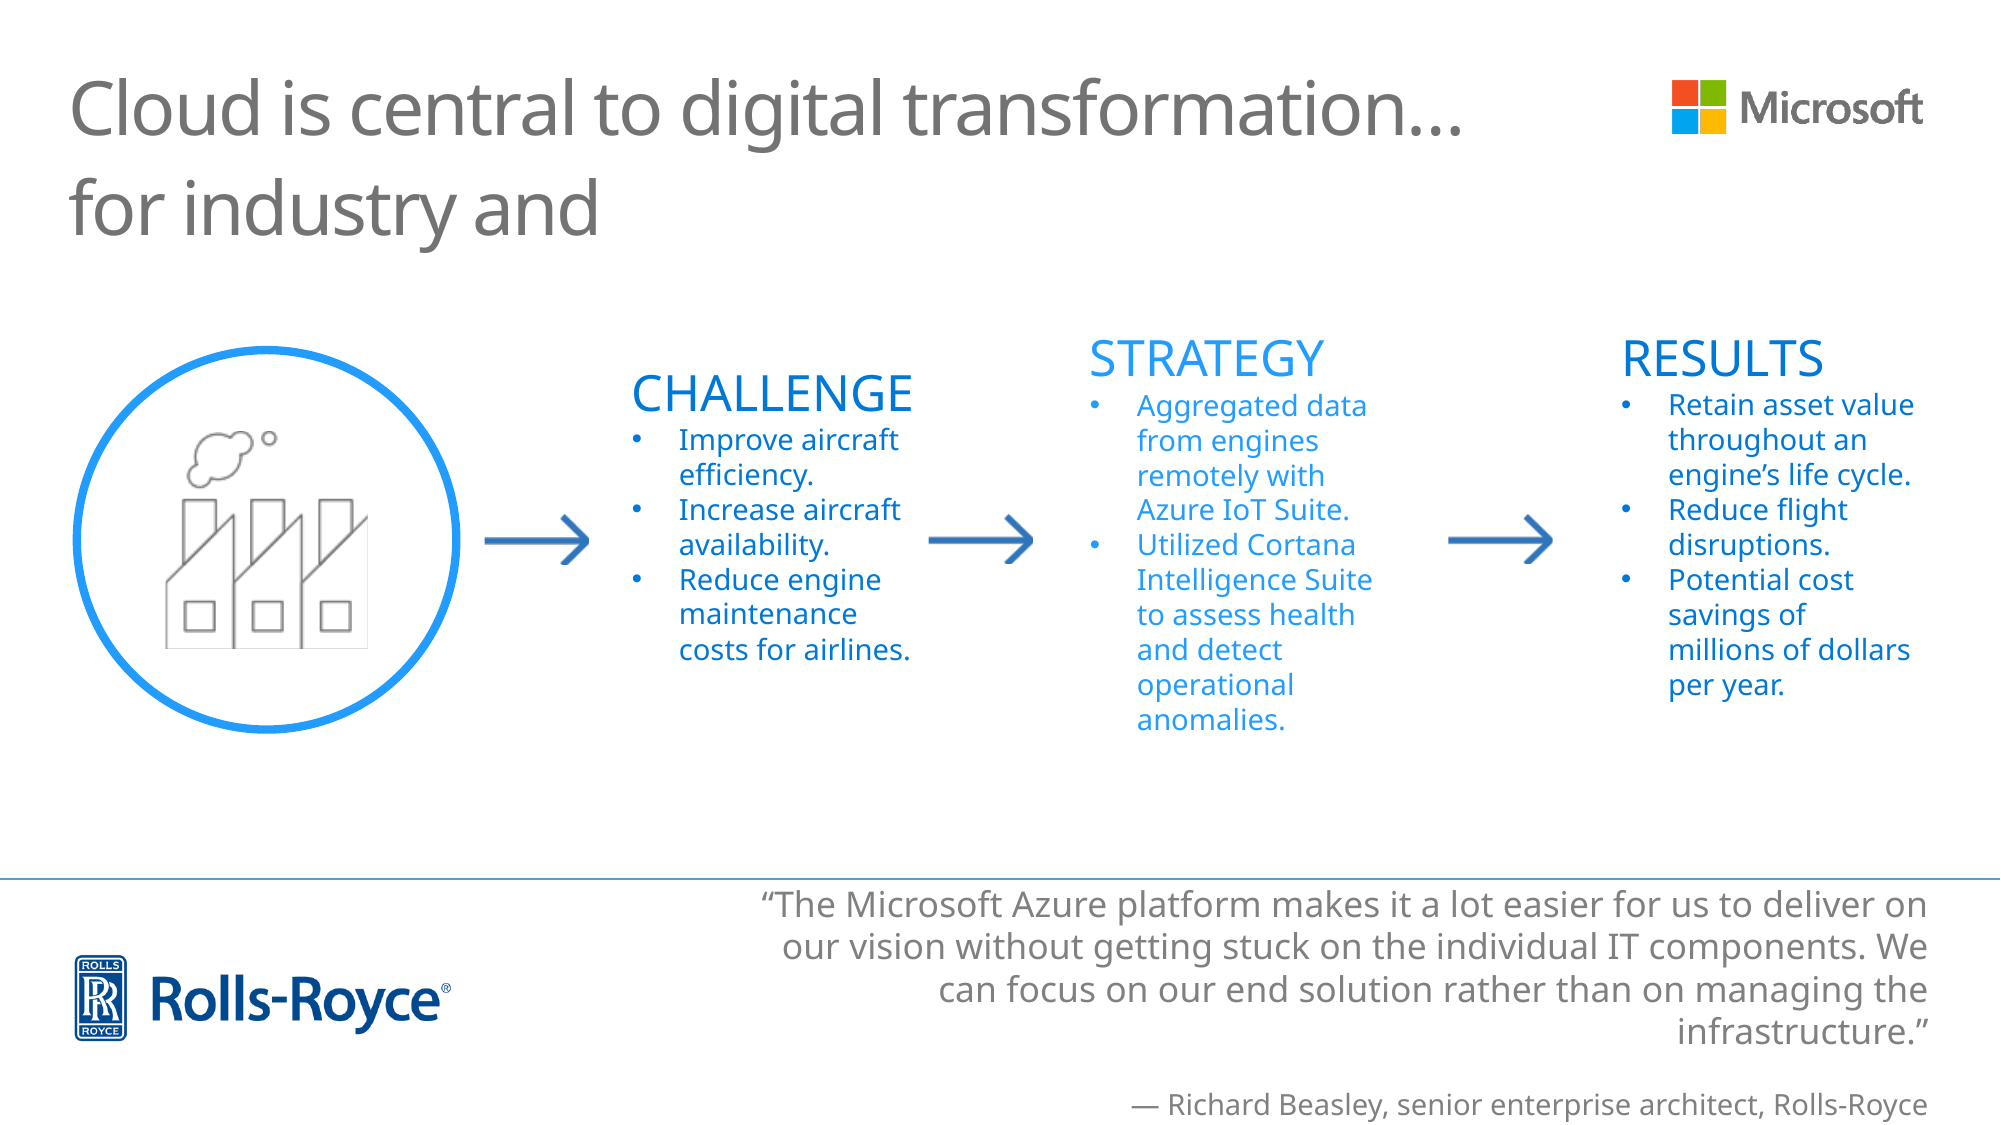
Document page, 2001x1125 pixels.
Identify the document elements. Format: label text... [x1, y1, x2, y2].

text_box Results Retain asset value throughout an engine’s life cycle. Reduce flight disruptions. Potential cost savings of millions of dollars per year. [1606, 319, 1932, 709]
text_box Cloud is central to digital transformation… for industry and [68, 35, 1874, 294]
text_box [76, 349, 457, 731]
picture [1672, 80, 1923, 134]
picture [165, 431, 368, 649]
text_box “The Microsoft Azure platform makes it a lot easier for us to deliver on our vision without getting stuck on the individual IT components. We can focus on our end solution rather than on managing the infrastructure.” — Richard Beasley, senior enterprise architect, Rolls-Royce [717, 880, 1944, 1125]
picture [928, 514, 1034, 565]
picture [484, 514, 589, 565]
picture [1448, 514, 1553, 565]
text_box Strategy Aggregated data from engines remotely with Azure IoT Suite. Utilized Cortana Intelligence Suite to assess health and detect operational anomalies. [1075, 319, 1395, 744]
text_box Challenge Improve aircraft efficiency. Increase aircraft availability. Reduce engine maintenance costs for airlines. [617, 353, 943, 674]
picture [71, 952, 453, 1043]
